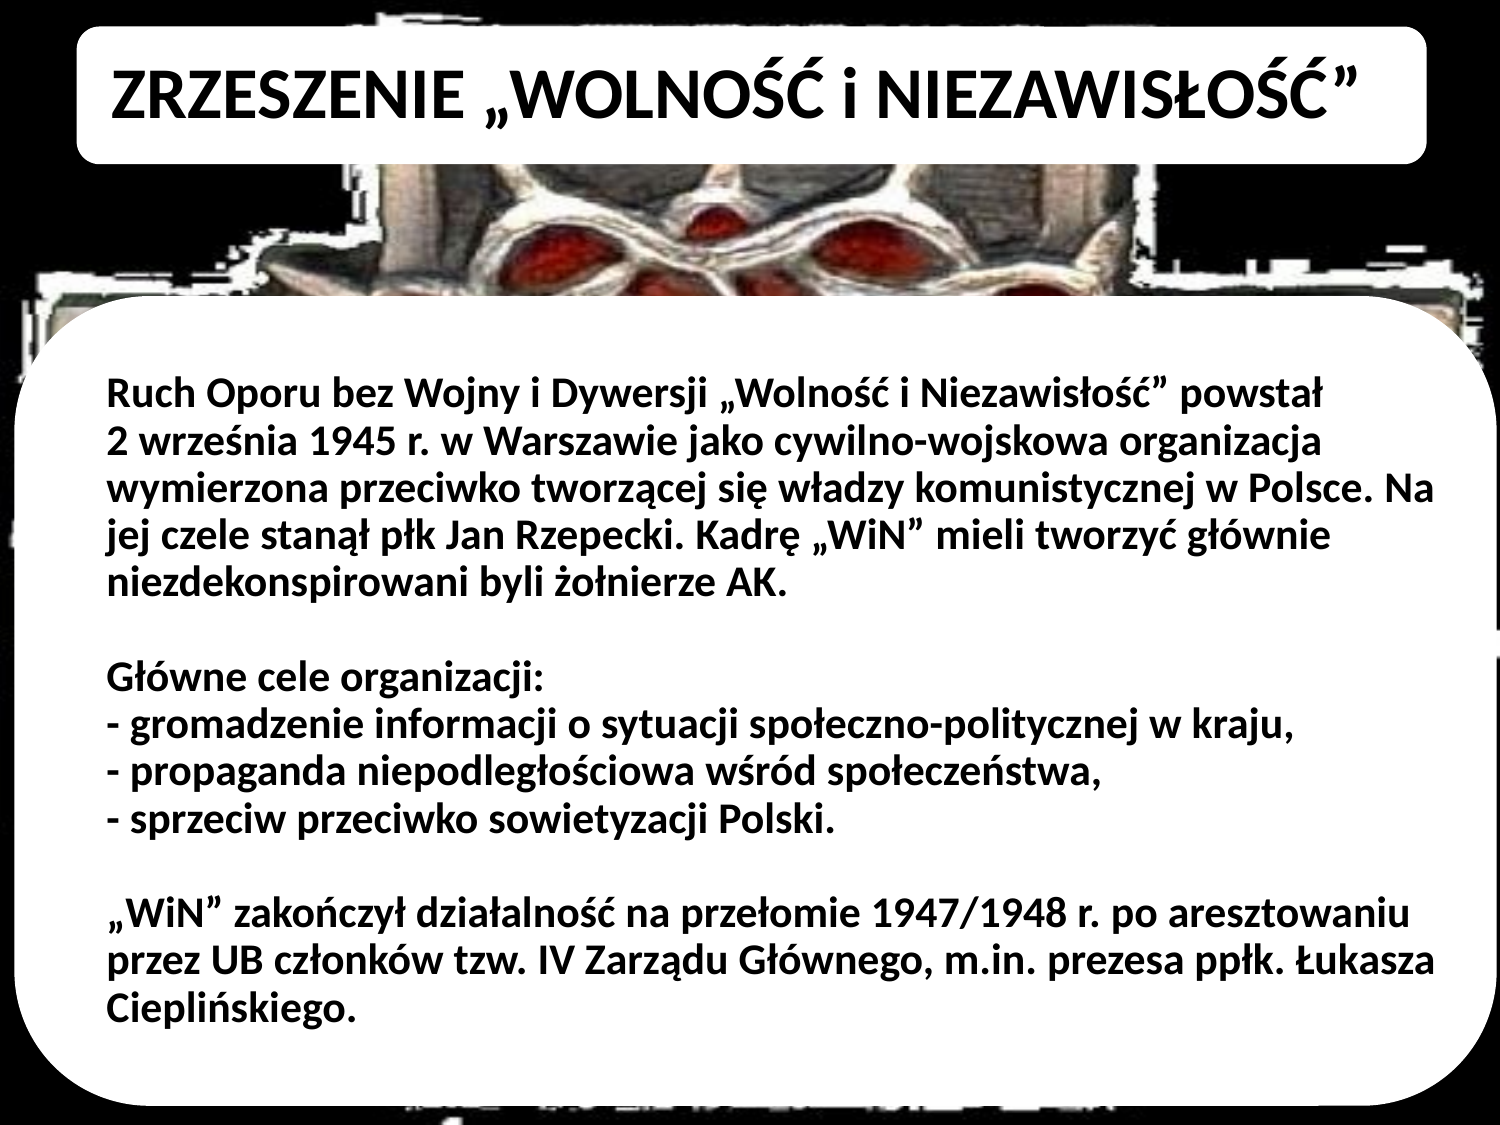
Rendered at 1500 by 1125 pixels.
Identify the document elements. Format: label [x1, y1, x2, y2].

text_box [76, 1, 1427, 190]
list [14, 195, 1497, 1125]
picture [0, 0, 1500, 1125]
